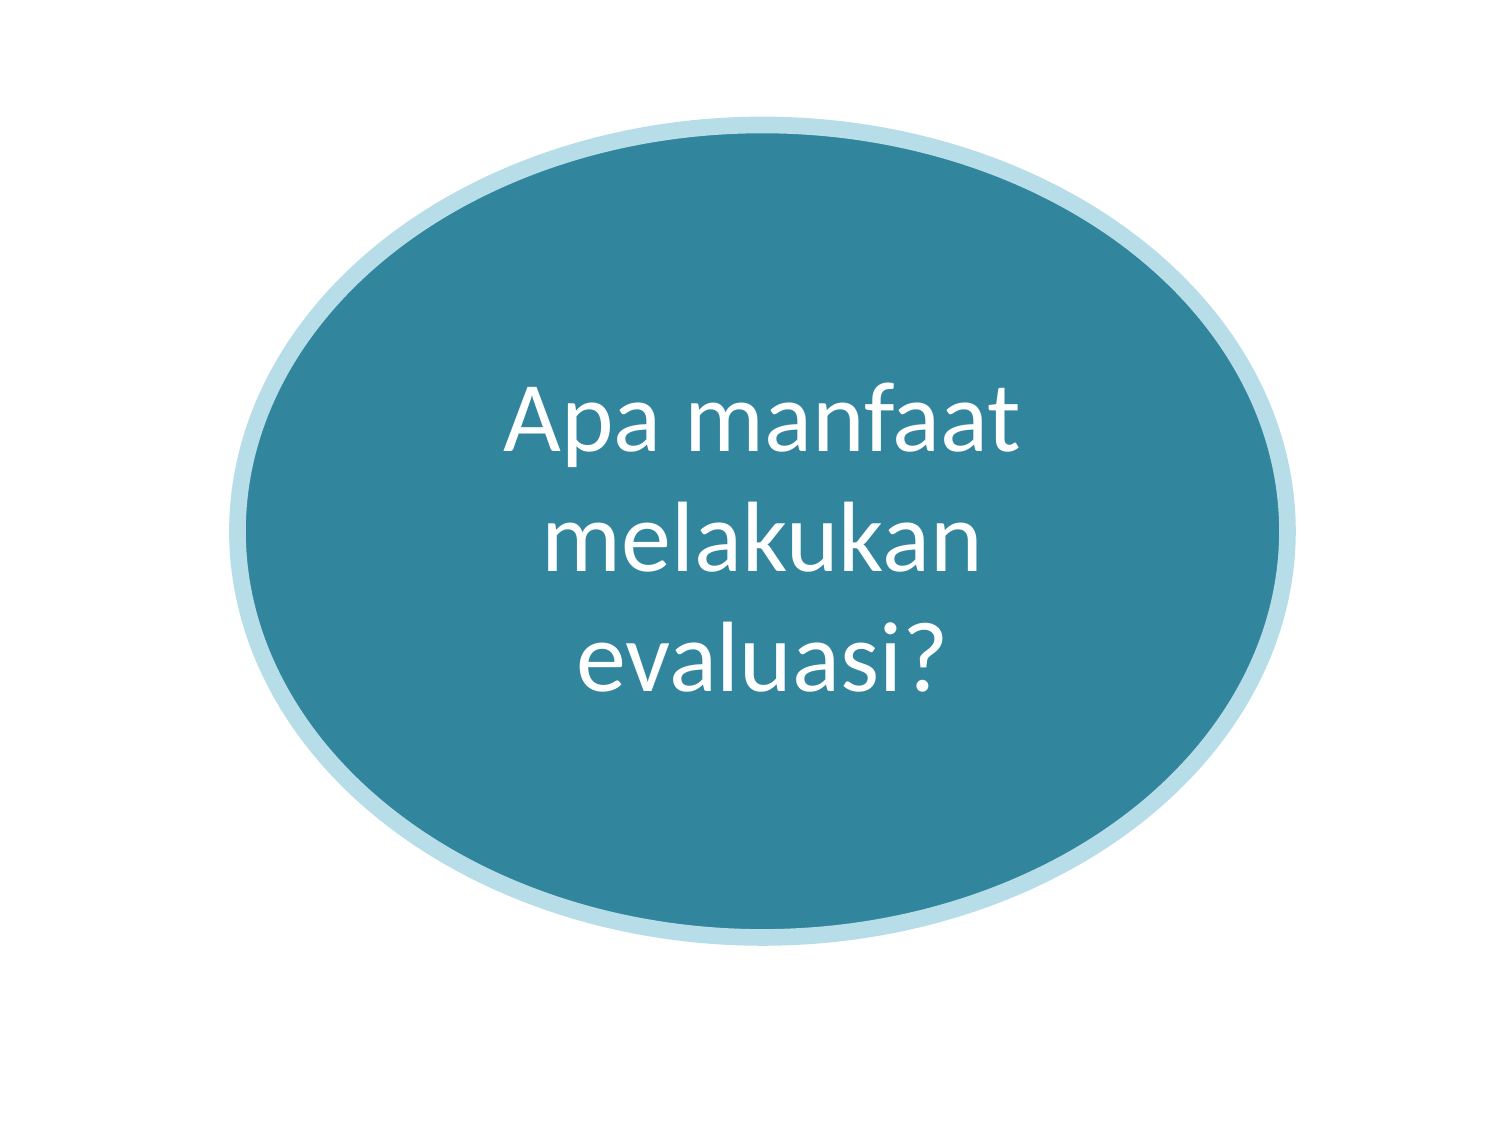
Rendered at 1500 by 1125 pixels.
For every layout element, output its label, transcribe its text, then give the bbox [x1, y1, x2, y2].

text_box Apa manfaat melakukan evaluasi? [235, 122, 1290, 940]
